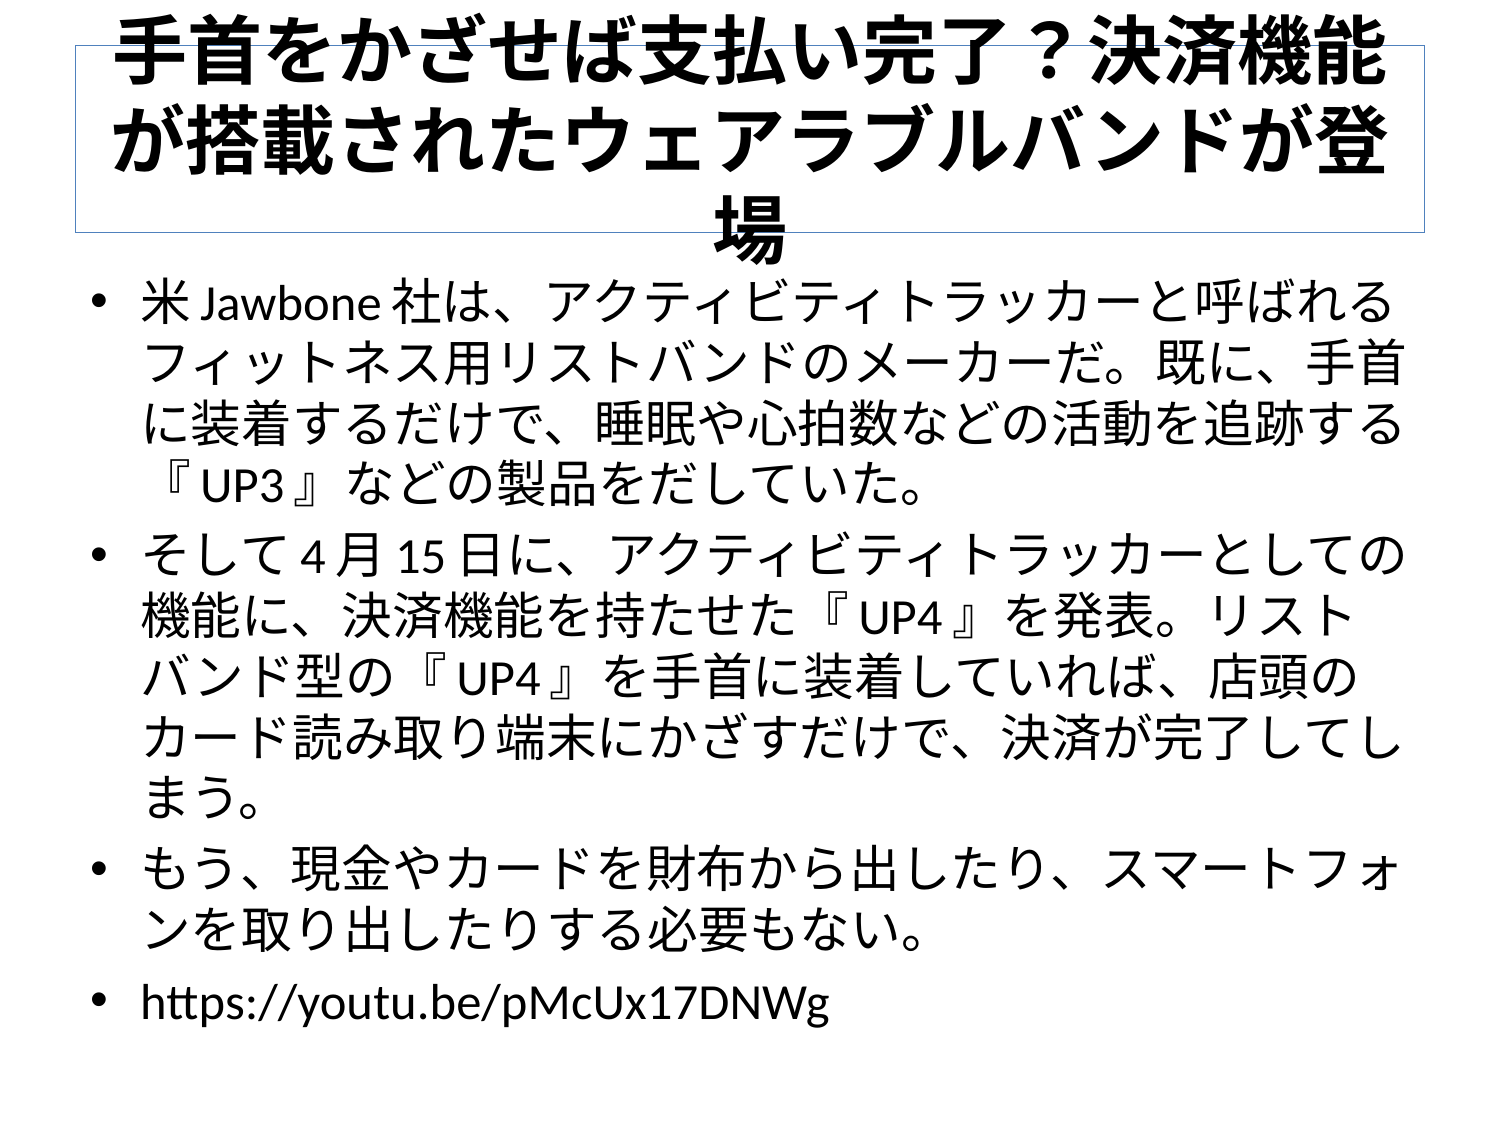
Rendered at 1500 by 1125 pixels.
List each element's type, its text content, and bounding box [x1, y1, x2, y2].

list 米Jawbone社は、アクティビティトラッカーと呼ばれるフィットネス用リストバンドのメーカーだ。既に、手首に装着するだけで、睡眠や心拍数などの活動を追跡する『UP3』などの製品をだしていた。 そして4月15日に、アクティビティトラッカーとしての機能に、決済機能を持たせた『UP4』を発表。リストバンド型の『UP4』を手首に装着していれば、店頭のカード読み取り端末にかざすだけで、決済が完了してしまう。 もう、現金やカードを財布から出したり、スマートフォンを取り出したりする必要もない。 https://youtu.be/pMcUx17DNWg [75, 262, 1425, 1047]
title 手首をかざせば支払い完了？決済機能が搭載されたウェアラブルバンドが登場 [75, 45, 1425, 233]
